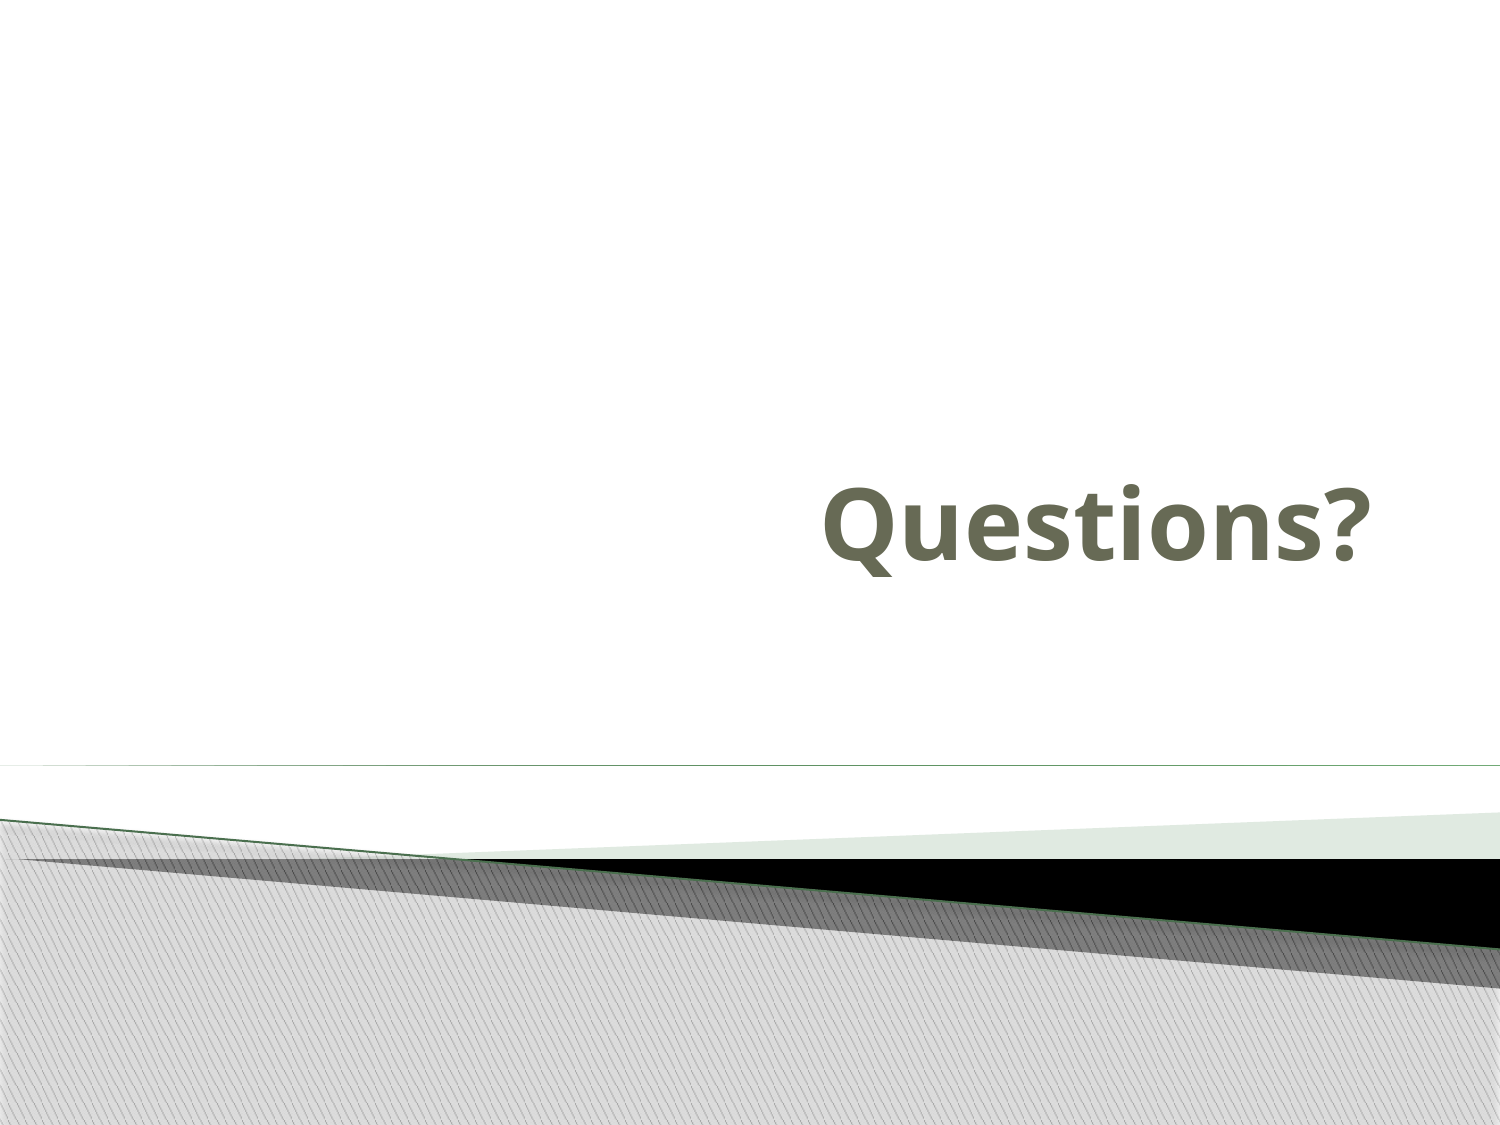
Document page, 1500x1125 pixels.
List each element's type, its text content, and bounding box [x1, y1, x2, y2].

picture [5, 859, 1500, 989]
title Questions? [112, 287, 1388, 588]
